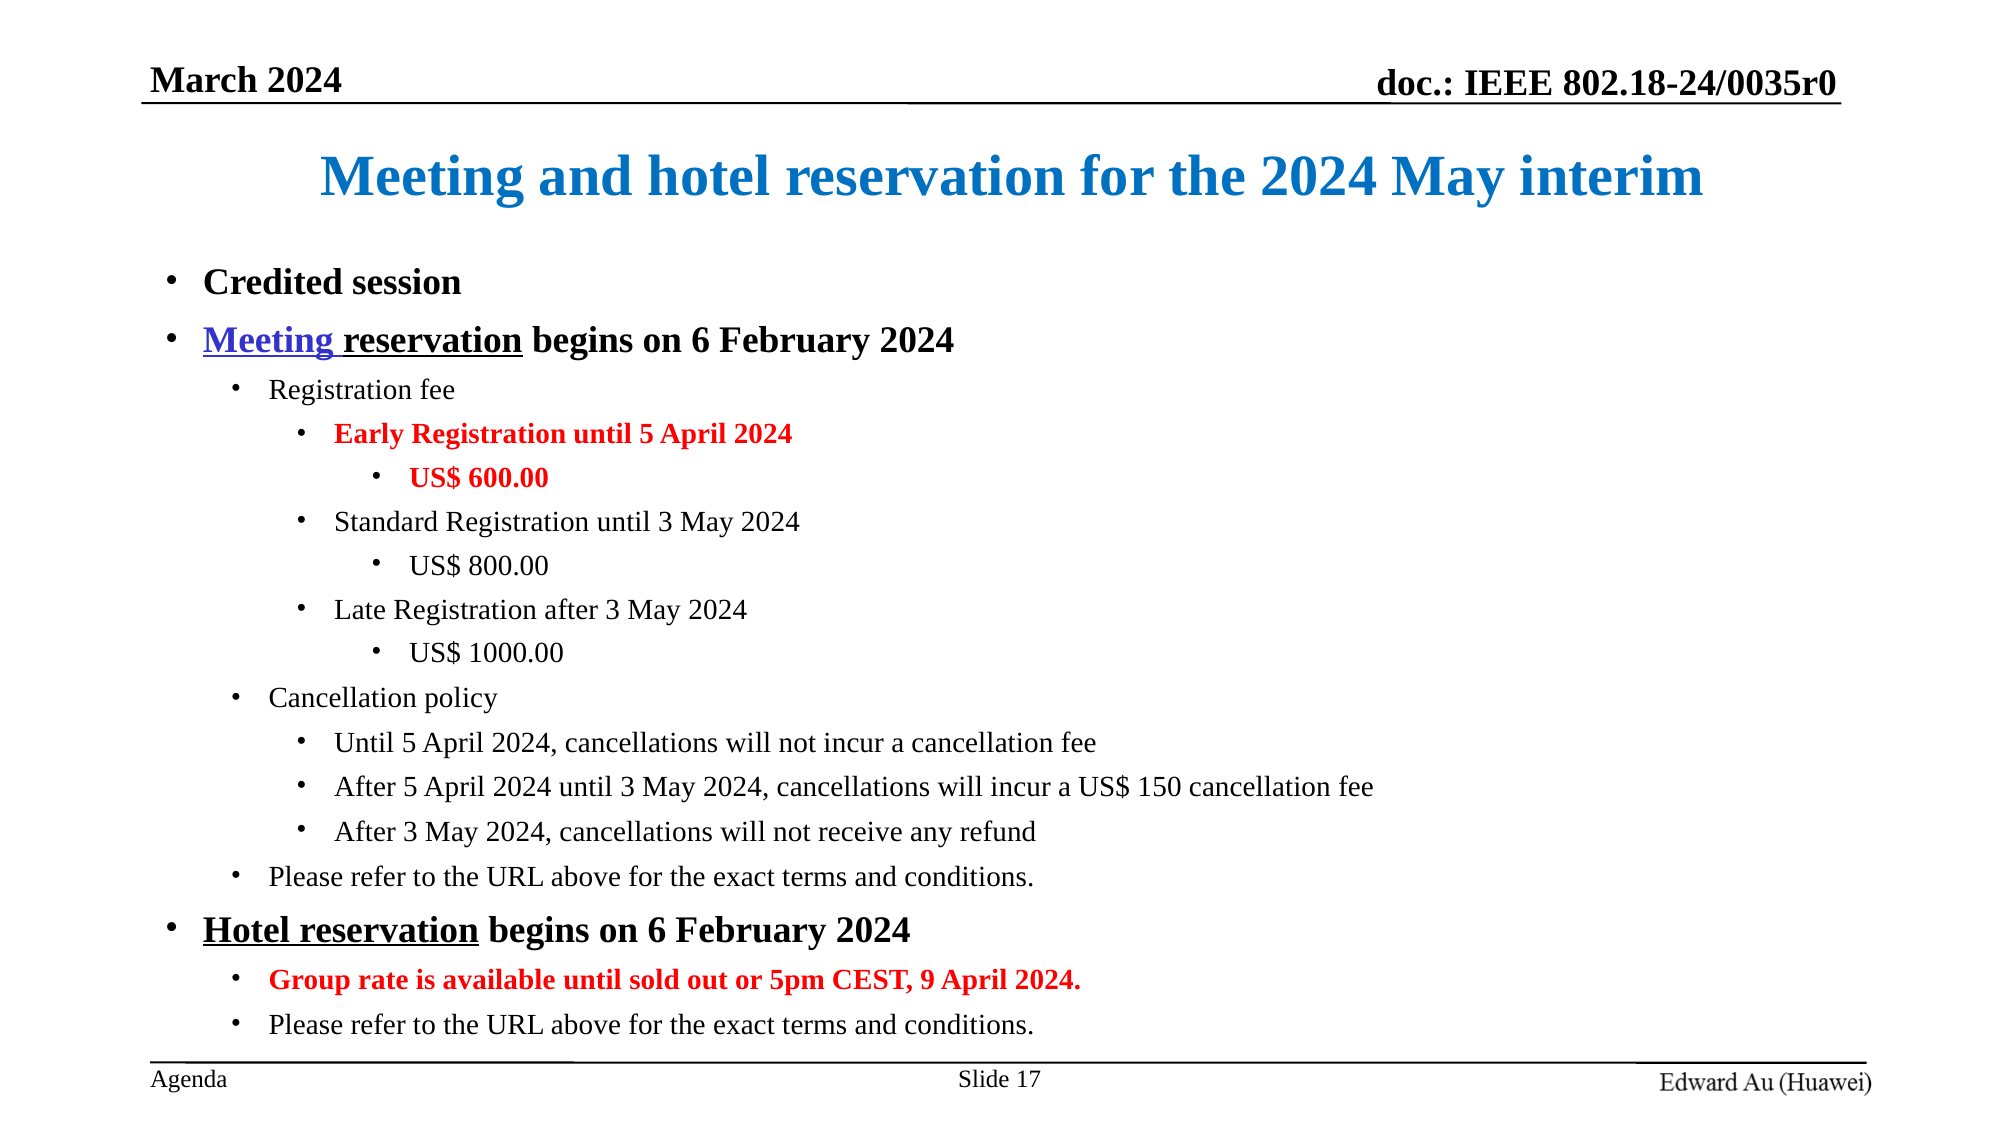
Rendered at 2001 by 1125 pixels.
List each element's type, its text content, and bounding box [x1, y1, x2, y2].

picture [1174, 1058, 1887, 1113]
list Credited session Meeting reservation begins on 6 February 2024 Registration fee Early Registration until 5 April 2024 US$ 600.00 Standard Registration until 3 May 2024 US$ 800.00 Late Registration after 3 May 2024 US$ 1000.00 Cancellation policy Until 5 April 2024, cancellations will not incur a cancellation fee After 5 April 2024 until 3 May 2024, cancellations will incur a US$ 150 cancellation fee After 3 May 2024, cancellations will not receive any refund Please refer to the URL above for the exact terms and conditions. Hotel reservation begins on 6 February 2024 Group rate is available until sold out or 5pm CEST, 9 April 2024. Please refer to the URL above for the exact terms and conditions. [149, 249, 1844, 1059]
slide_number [149, 54, 651, 101]
slide_number Slide 17 [933, 1061, 1067, 1123]
title Meeting and hotel reservation for the 2024 May interim [162, 99, 1864, 246]
